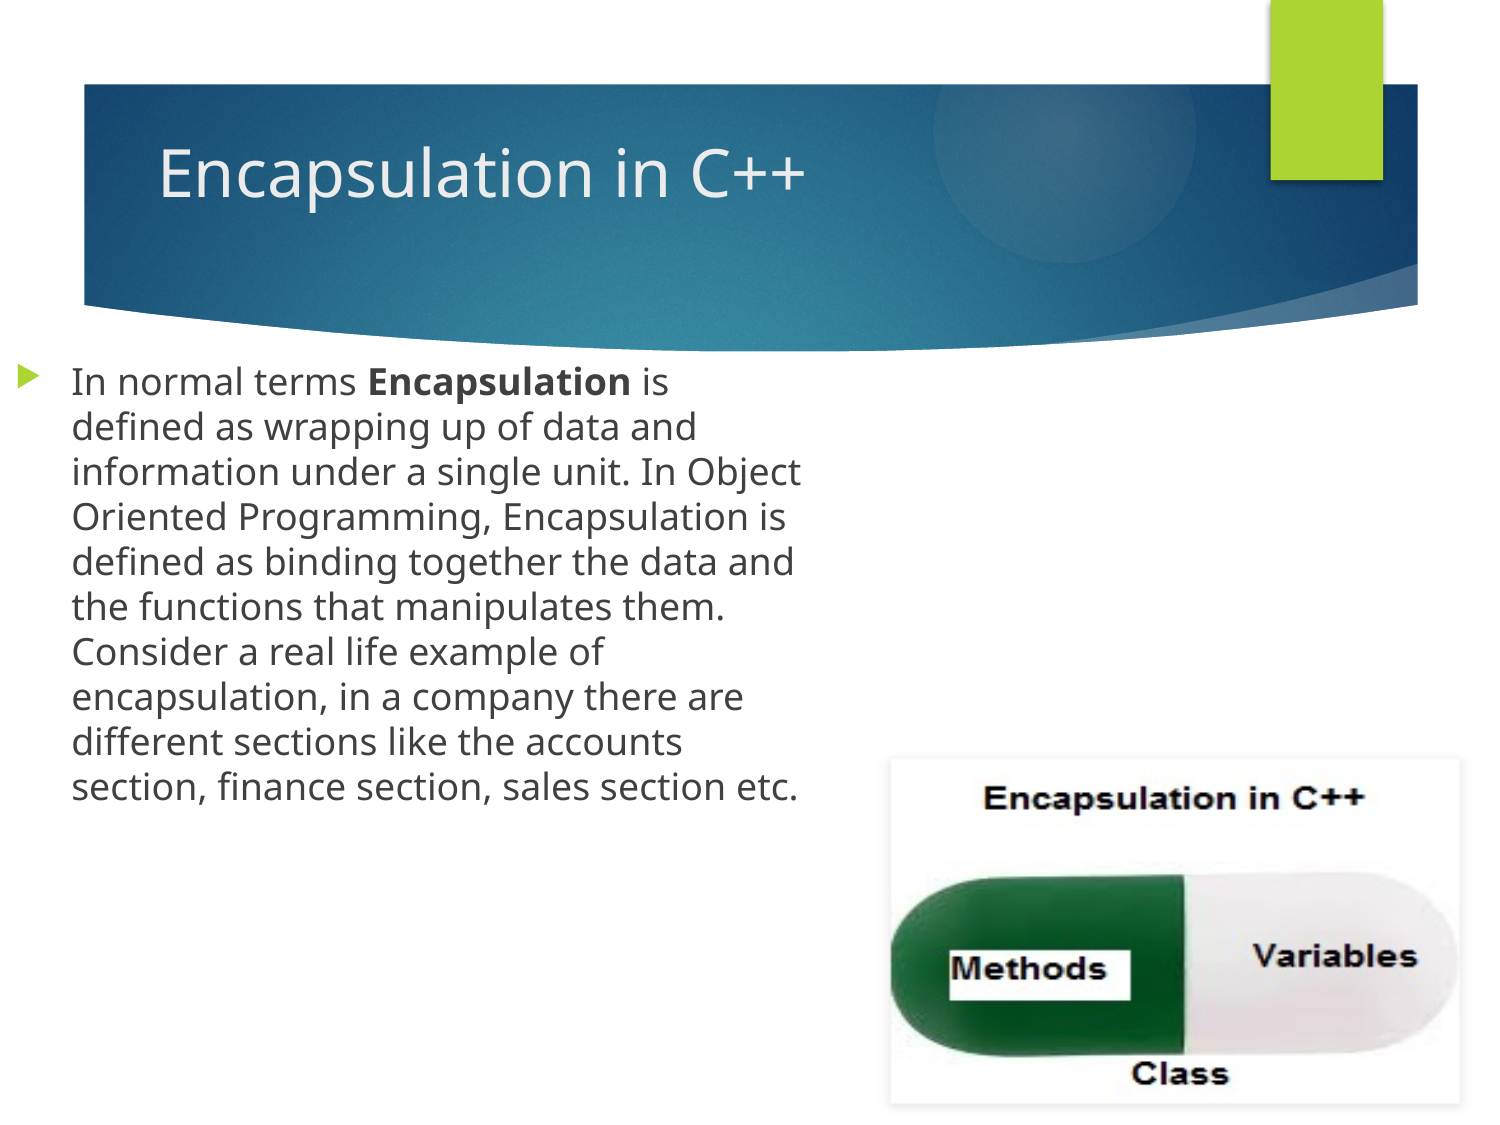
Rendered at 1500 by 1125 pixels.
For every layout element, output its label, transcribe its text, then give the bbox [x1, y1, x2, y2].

picture [827, 688, 1496, 1124]
title Encapsulation in C++ [142, 152, 1183, 269]
list In normal terms Encapsulation is defined as wrapping up of data and information under a single unit. In Object Oriented Programming, Encapsulation is defined as binding together the data and the functions that manipulates them. Consider a real life example of encapsulation, in a company there are different sections like the accounts section, finance section, sales section etc. [0, 350, 829, 930]
